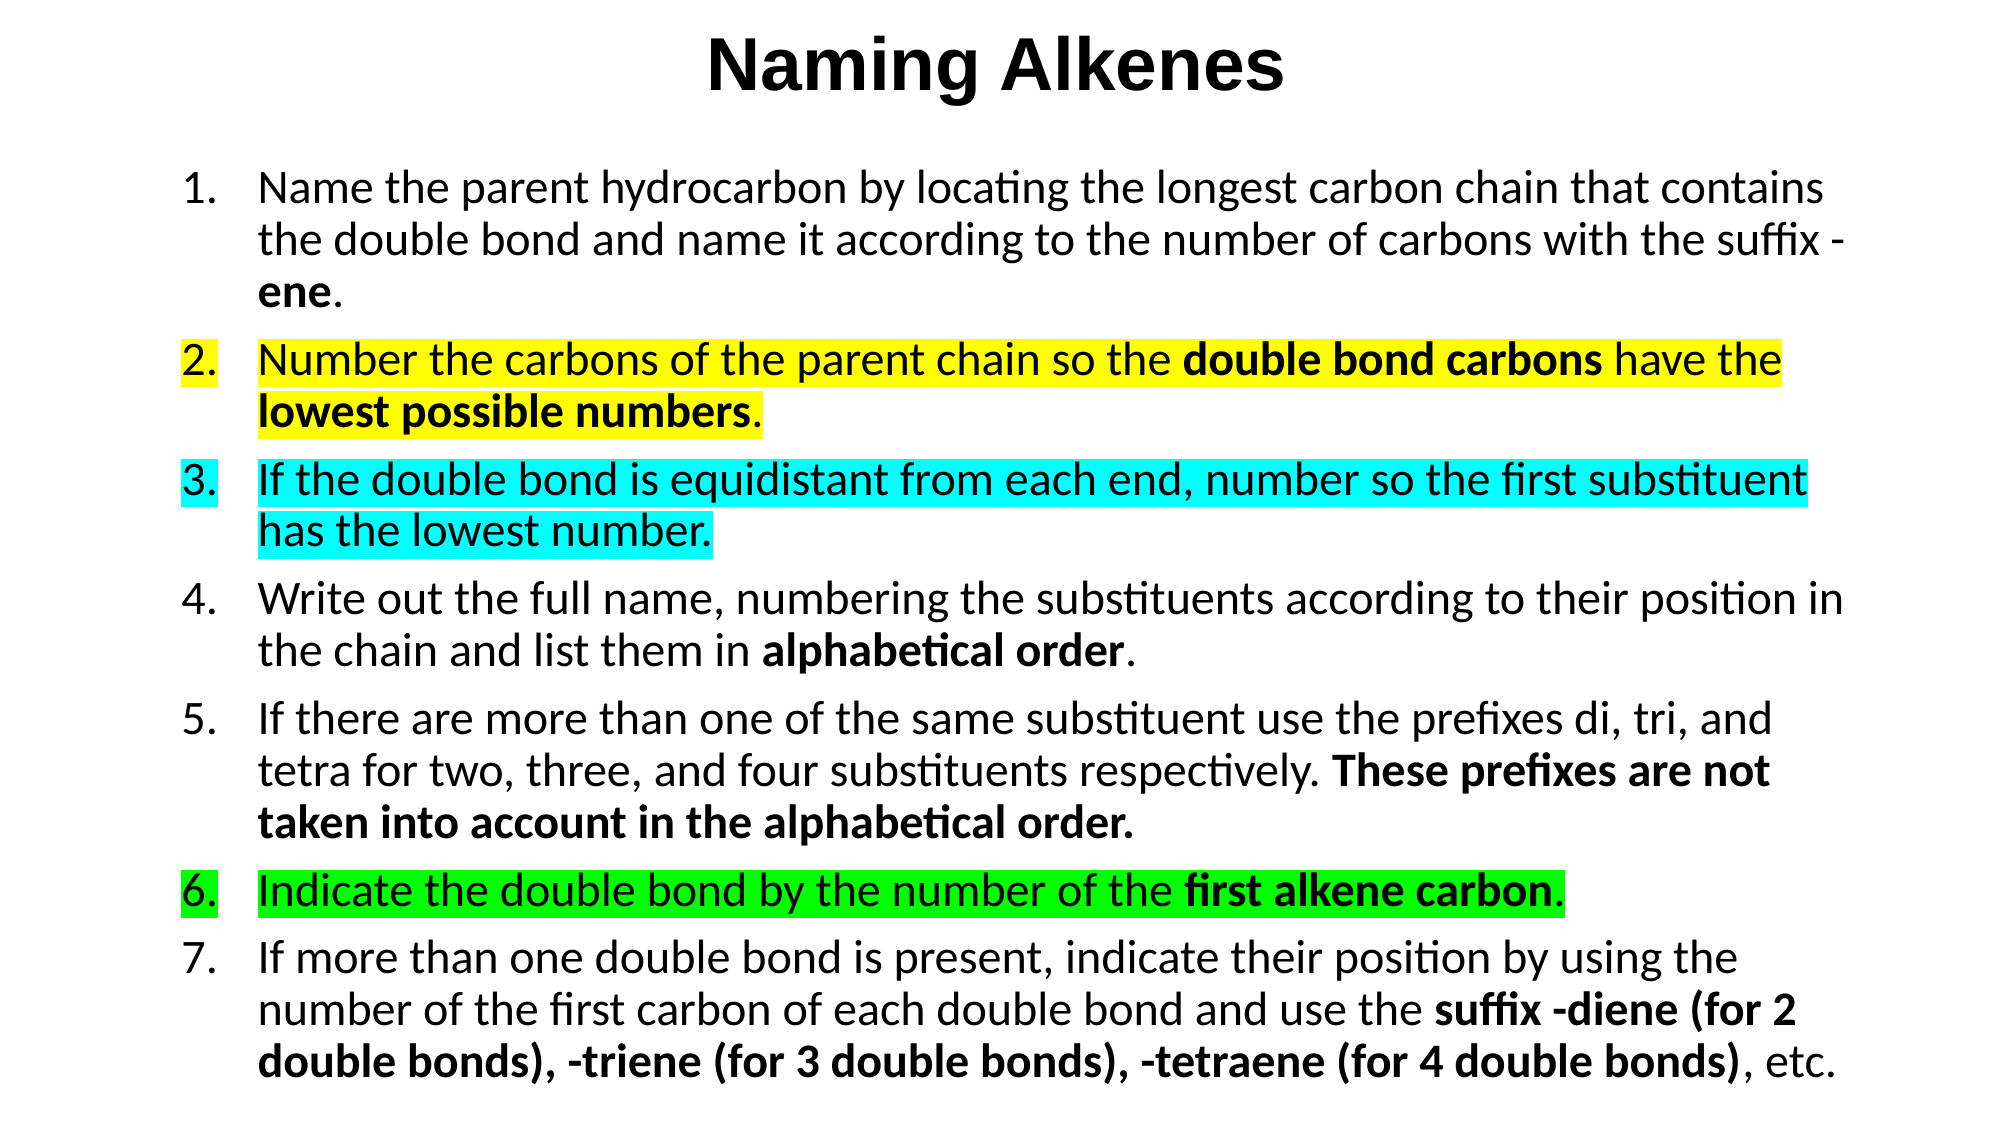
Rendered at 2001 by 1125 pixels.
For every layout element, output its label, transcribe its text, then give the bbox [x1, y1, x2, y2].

list Name the parent hydrocarbon by locating the longest carbon chain that contains the double bond and name it according to the number of carbons with the suffix -ene. Number the carbons of the parent chain so the double bond carbons have the lowest possible numbers. If the double bond is equidistant from each end, number so the first substituent has the lowest number. Write out the full name, numbering the substituents according to their position in the chain and list them in alphabetical order. If there are more than one of the same substituent use the prefixes di, tri, and tetra for two, three, and four substituents respectively. These prefixes are not taken into account in the alphabetical order. Indicate the double bond by the number of the first alkene carbon. If more than one double bond is present, indicate their position by using the number of the first carbon of each double bond and use the suffix -diene (for 2 double bonds), -triene (for 3 double bonds), -tetraene (for 4 double bonds), etc. [166, 154, 1892, 1125]
title Naming Alkenes [102, 18, 1892, 115]
